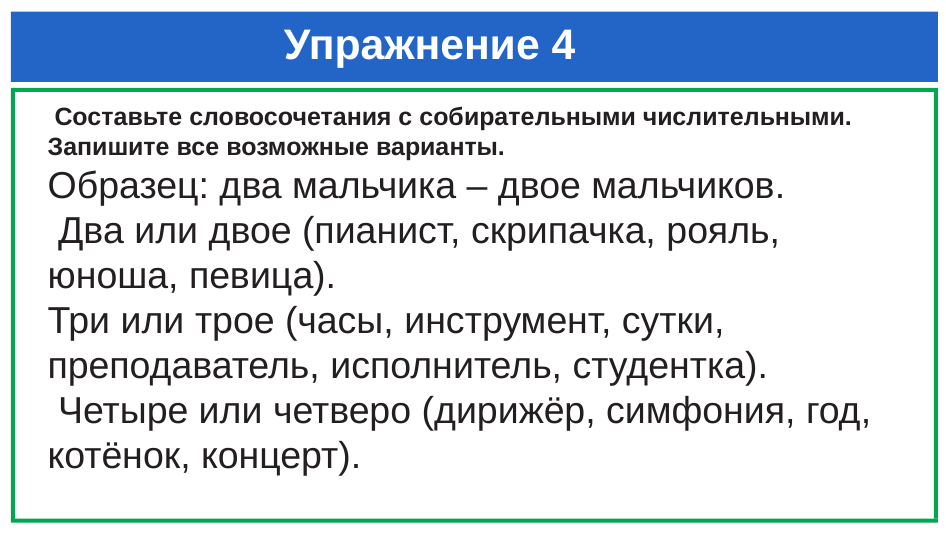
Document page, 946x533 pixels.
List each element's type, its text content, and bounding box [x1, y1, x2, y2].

title Упражнение 4 [283, 16, 897, 69]
list Составьте словосочетания с собирательными числительными. Запишите все возможные варианты. Образец: два мальчика – двое мальчиков. Два или двое (пианист, скрипачка, рояль, юноша, певица). Три или трое (часы, инструмент, сутки, преподаватель, исполнитель, студентка). Четыре или четверо (дирижёр, симфония, год, котёнок, концерт). [47, 100, 922, 480]
